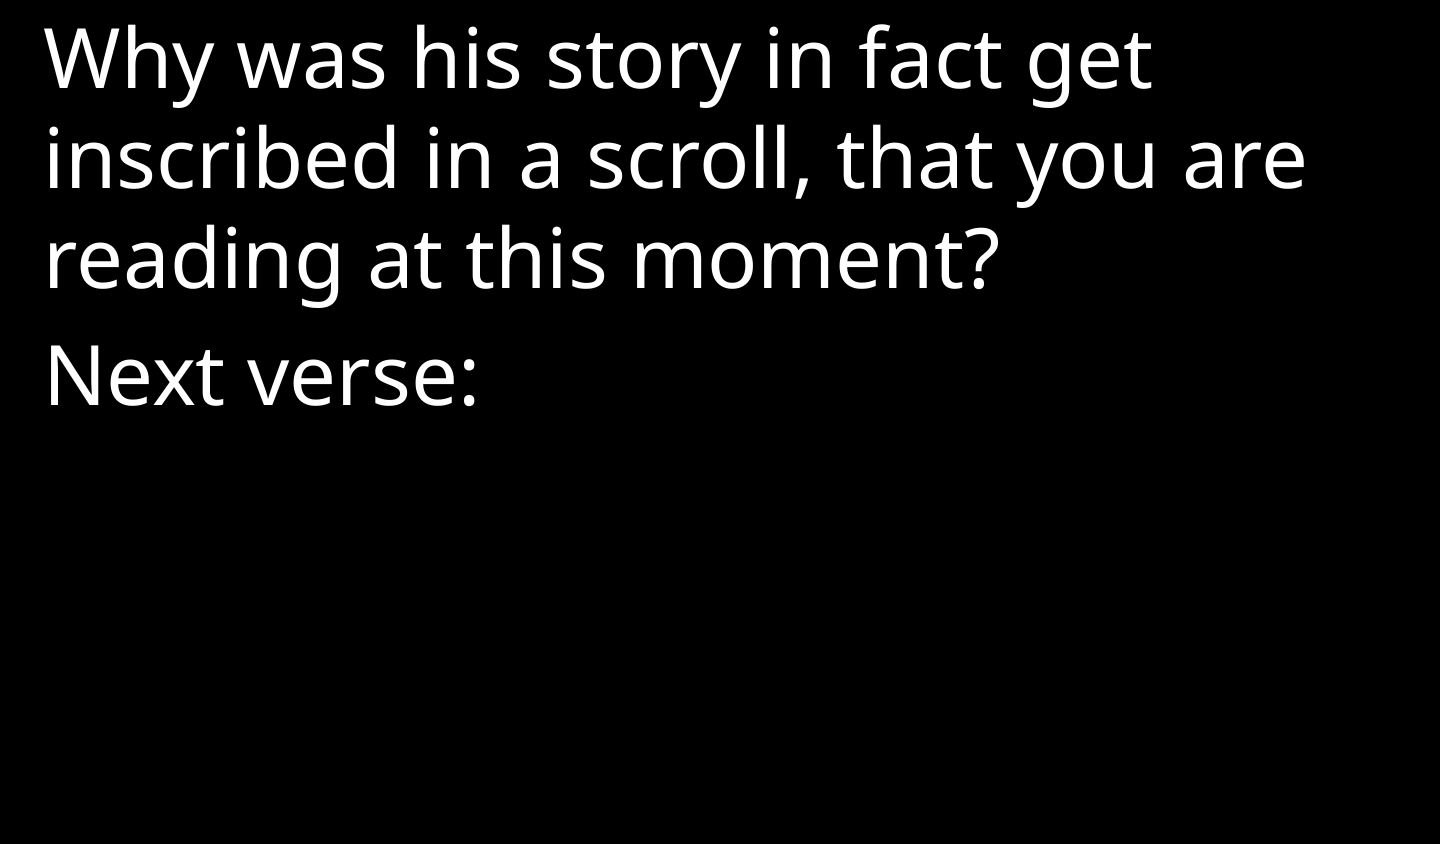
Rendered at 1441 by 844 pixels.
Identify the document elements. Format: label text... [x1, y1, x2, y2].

subtitle Why was his story in fact get inscribed in a scroll, that you are reading at this moment? Next verse: [32, 0, 1408, 844]
